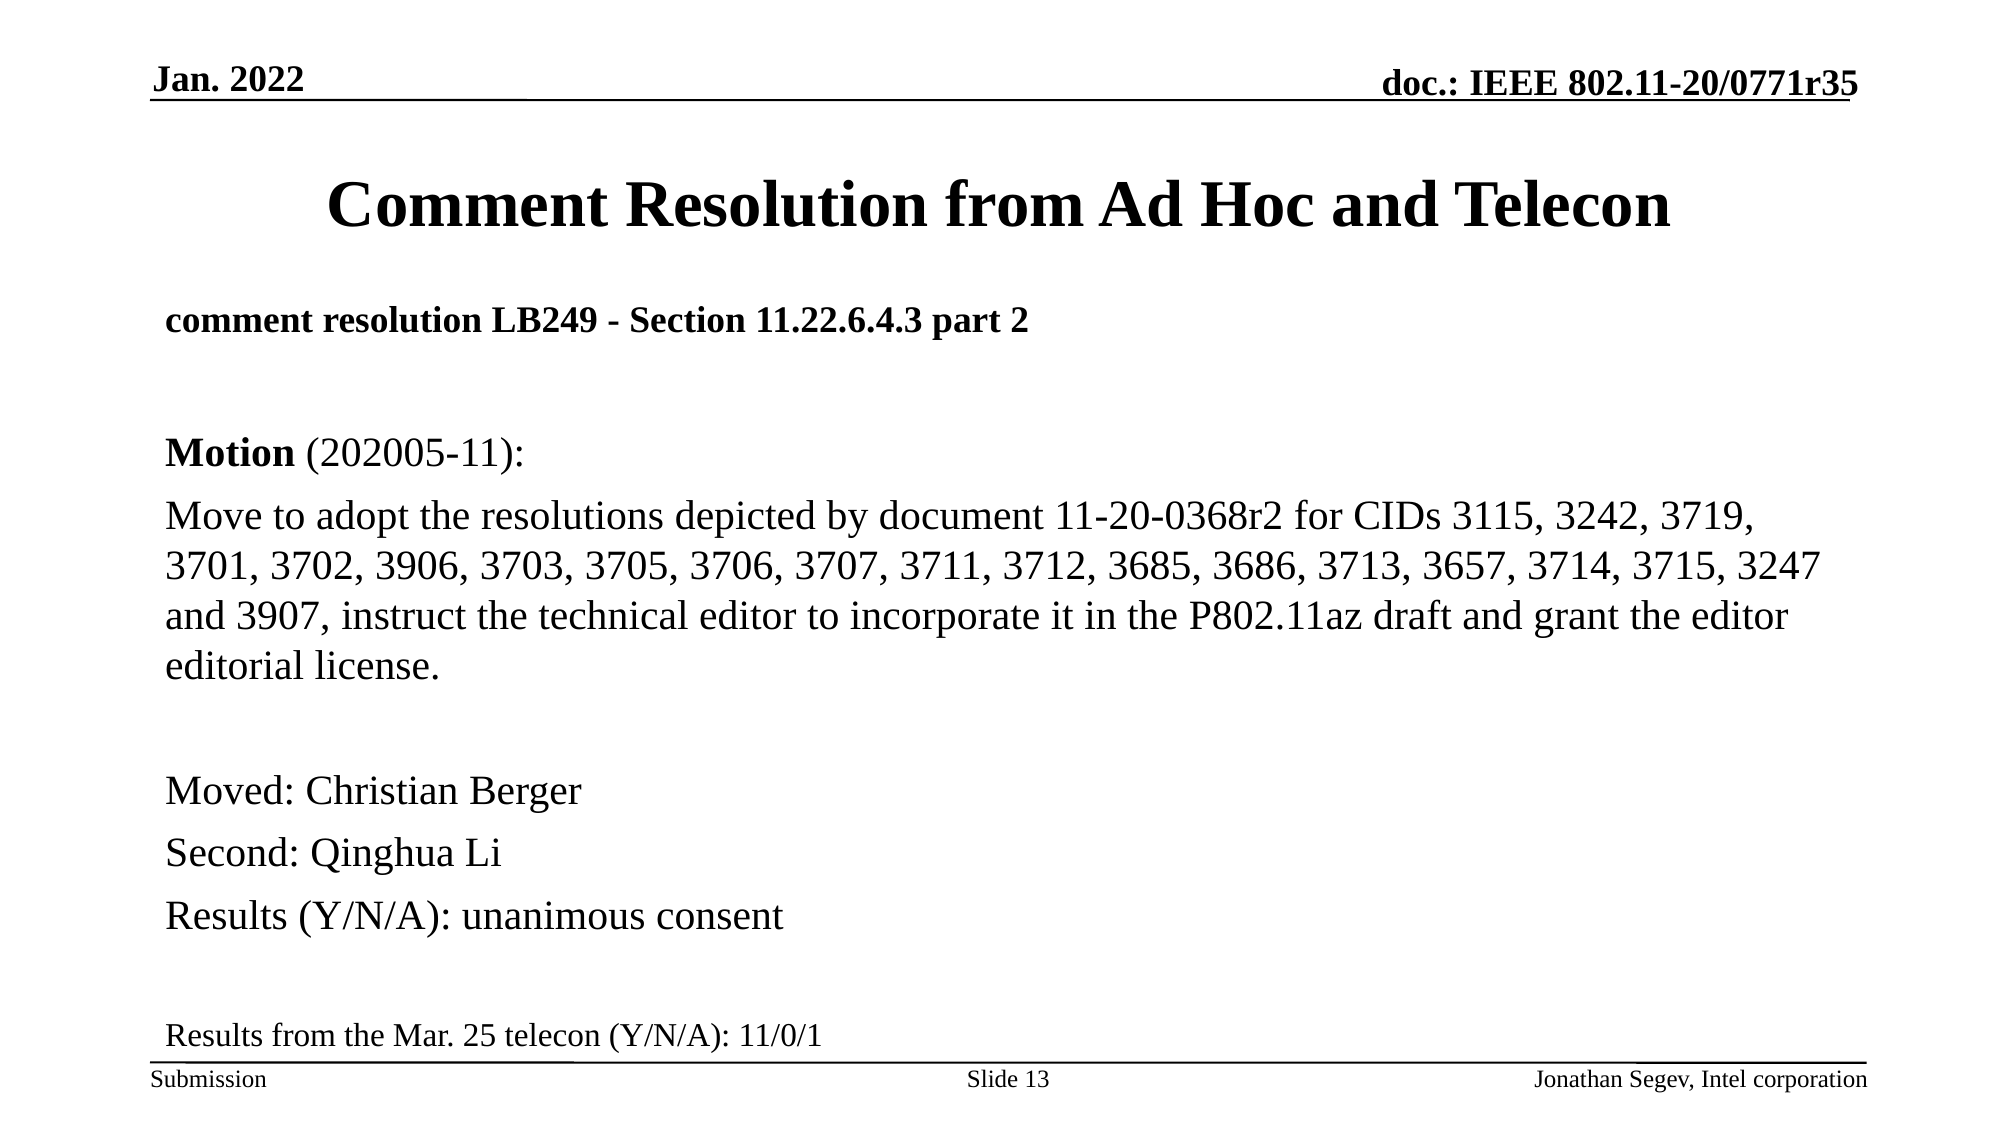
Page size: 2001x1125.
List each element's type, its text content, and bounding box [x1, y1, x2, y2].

footer Jonathan Segev, Intel corporation [1171, 1061, 1869, 1093]
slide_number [152, 54, 563, 100]
list comment resolution LB249 - Section 11.22.6.4.3 part 2 Motion (202005-11): Move to adopt the resolutions depicted by document 11-20-0368r2 for CIDs 3115, 3242, 3719, 3701, 3702, 3906, 3703, 3705, 3706, 3707, 3711, 3712, 3685, 3686, 3713, 3657, 3714, 3715, 3247 and 3907, instruct the technical editor to incorporate it in the P802.11az draft and grant the editor editorial license. Moved: Christian Berger Second: Qinghua Li Results (Y/N/A): unanimous consent Results from the Mar. 25 telecon (Y/N/A): 11/0/1 [149, 286, 1850, 1000]
slide_number Slide 13 [950, 1061, 1067, 1123]
title Comment Resolution from Ad Hoc and Telecon [149, 112, 1850, 286]
